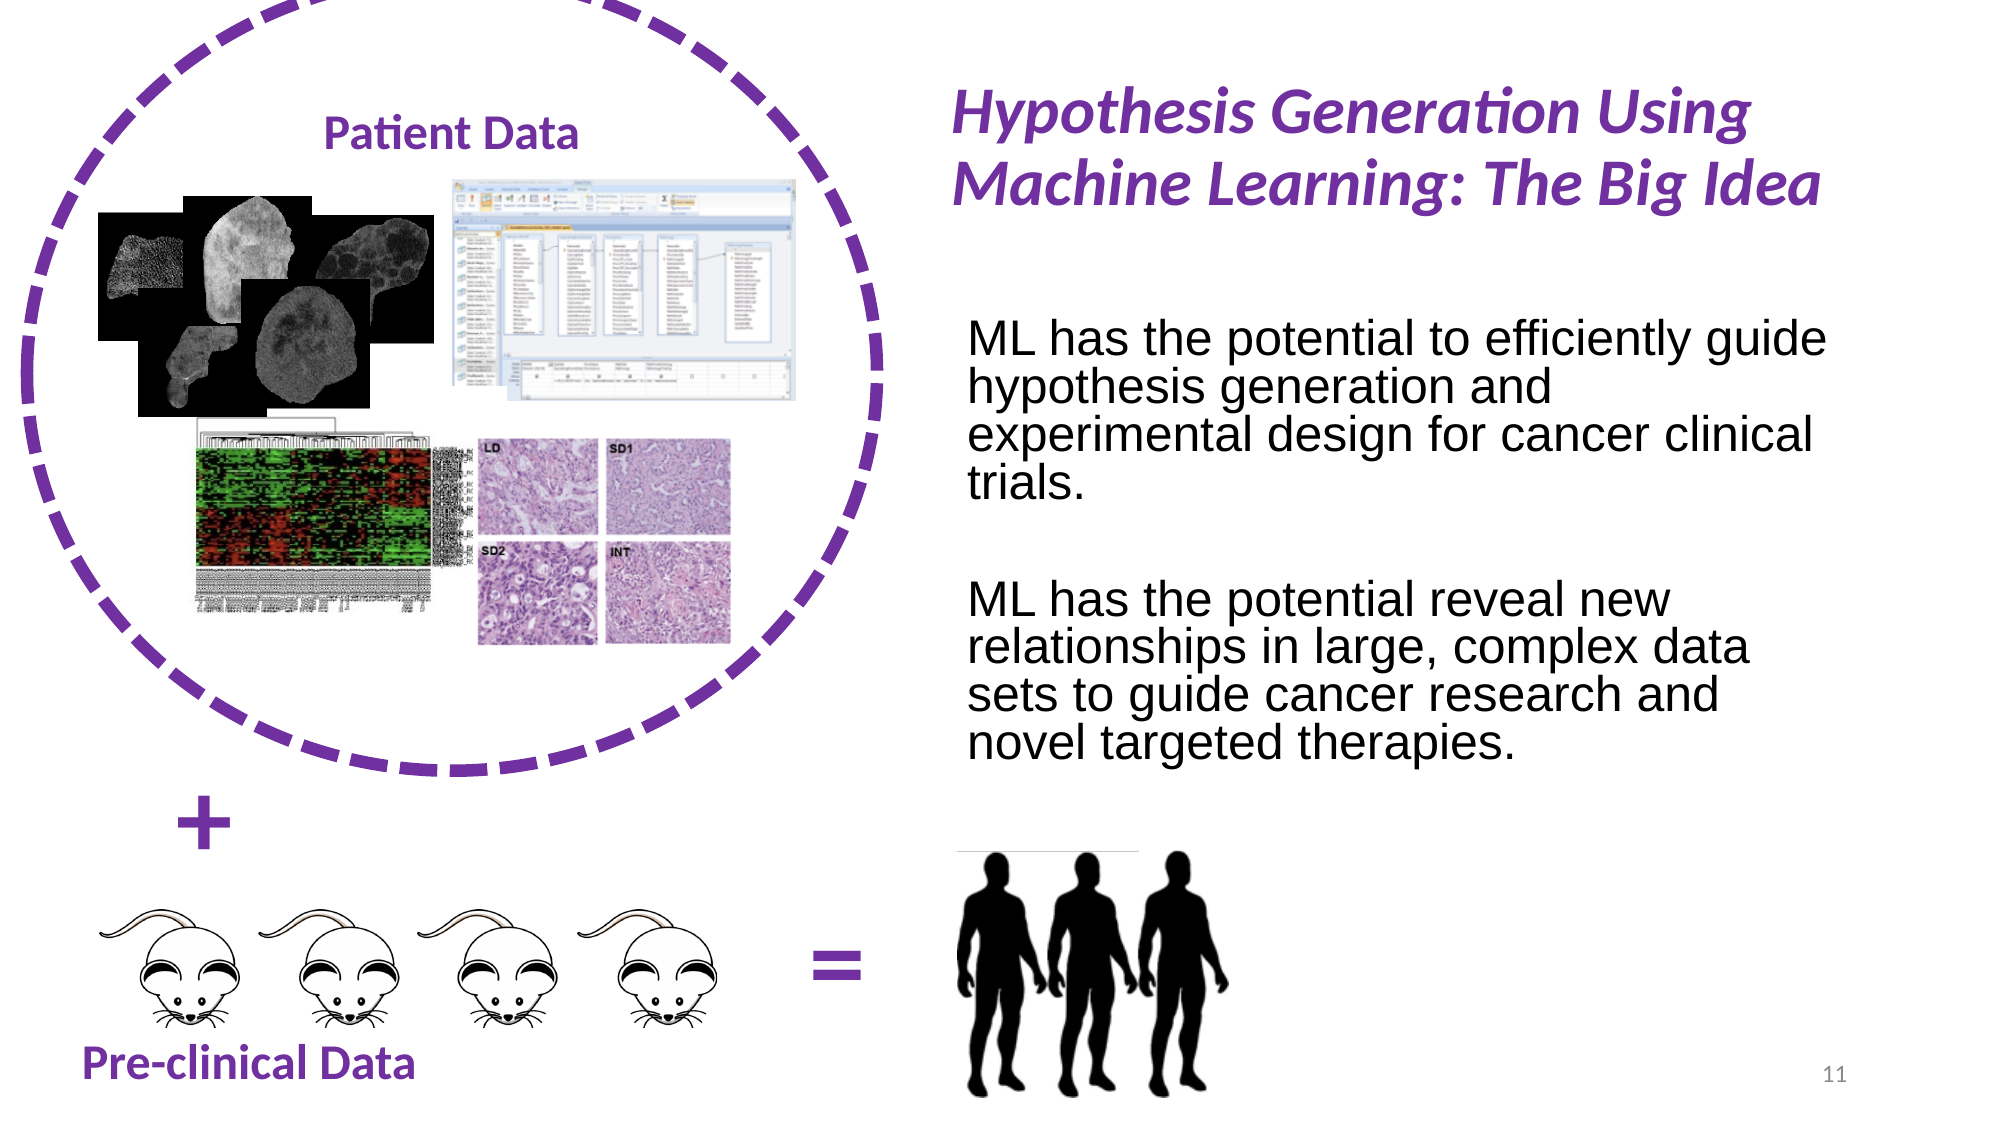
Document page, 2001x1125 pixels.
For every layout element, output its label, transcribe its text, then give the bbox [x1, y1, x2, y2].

picture [957, 850, 1229, 1098]
list ML has the potential to efficiently guide hypothesis generation and experimental design for cancer clinical trials. ML has the potential reveal new relationships in large, complex data sets to guide cancer research and novel targeted therapies. [877, 259, 1863, 1024]
text_box = [794, 881, 881, 1032]
text_box + [161, 738, 248, 889]
picture [98, 179, 796, 648]
title Hypothesis Generation Using Machine Learning: The Big Idea [936, 68, 1950, 260]
picture [98, 909, 718, 1028]
text_box Patient Data [25, 0, 877, 772]
slide_number 11 [1412, 1042, 1863, 1103]
text_box Pre-clinical Data [66, 1022, 432, 1097]
